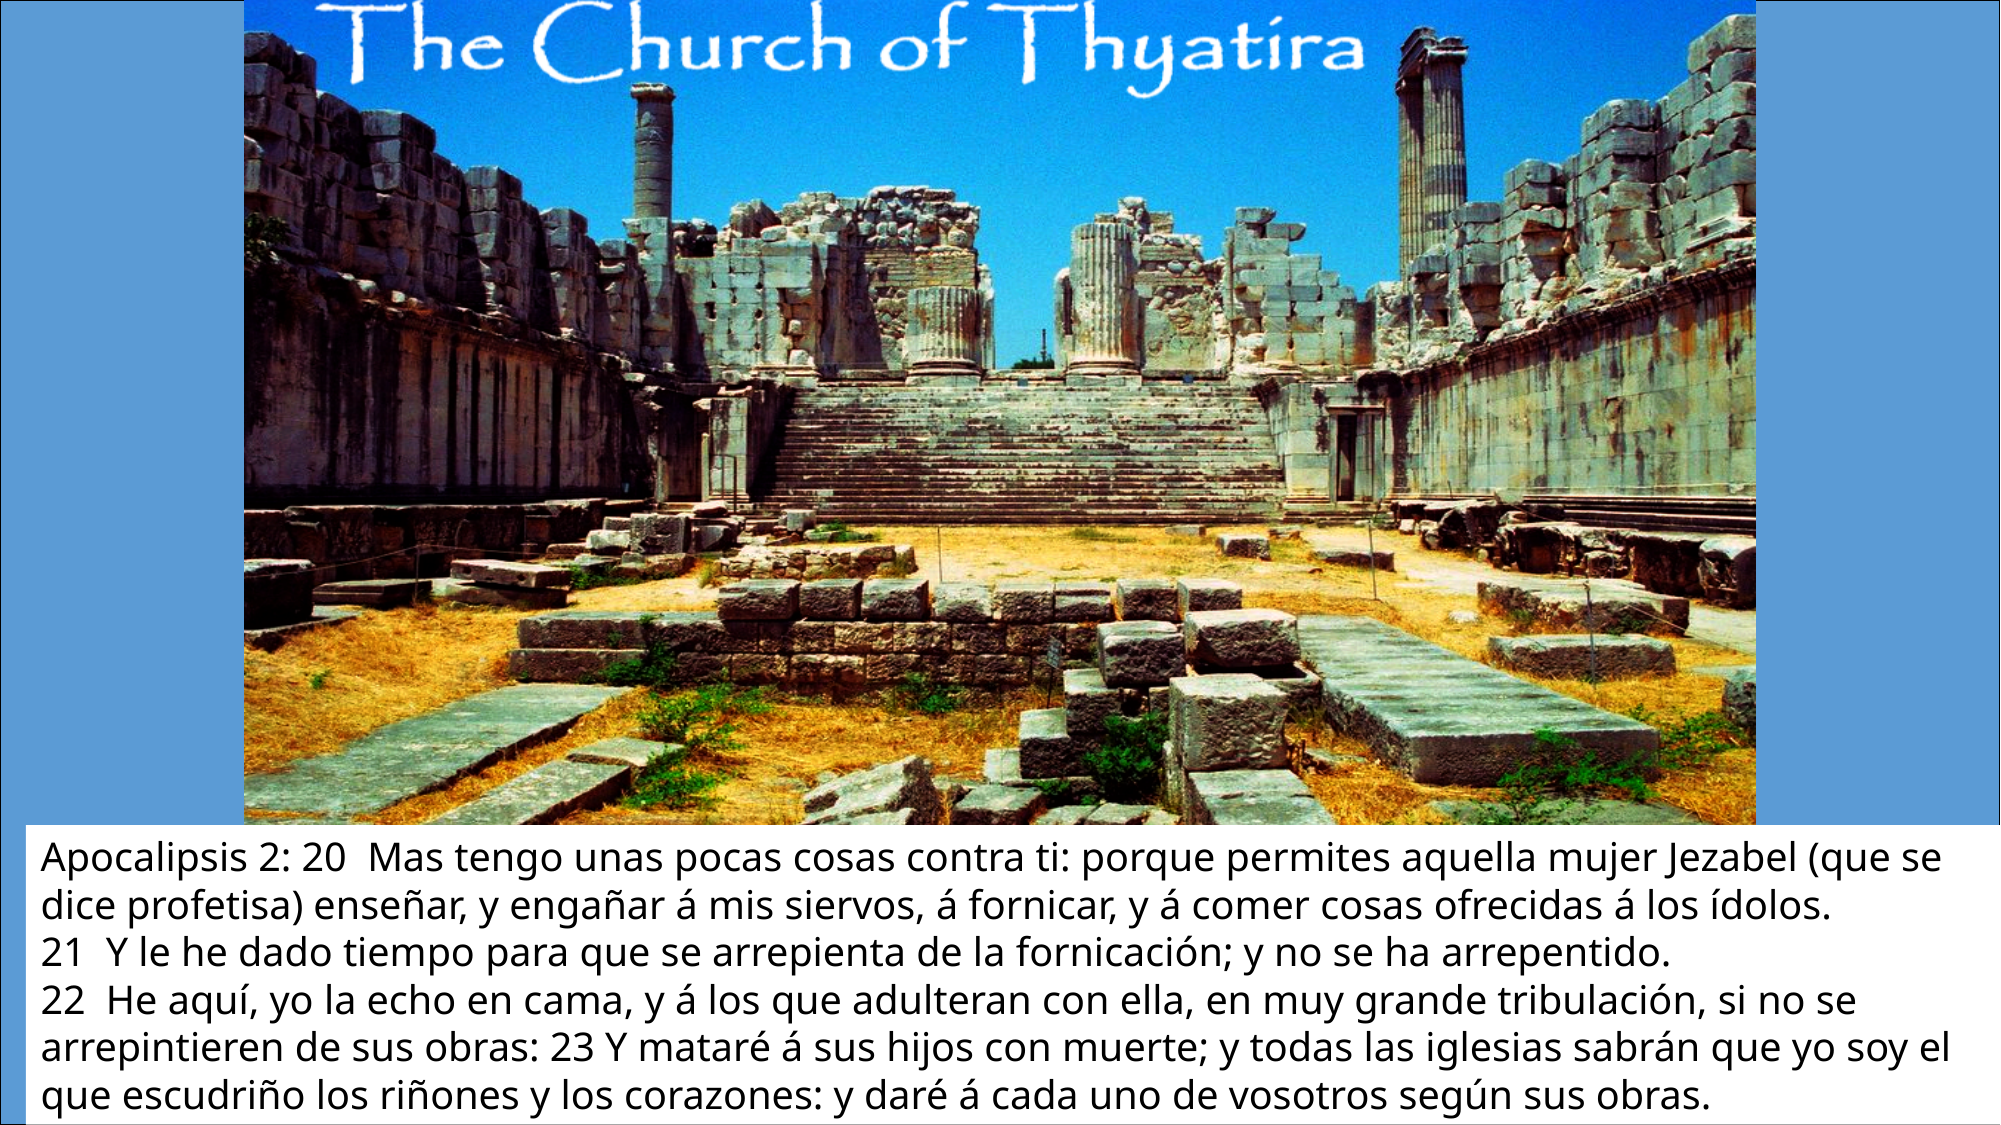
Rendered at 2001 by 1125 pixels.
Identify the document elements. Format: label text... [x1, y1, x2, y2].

text_box [0, 0, 244, 1125]
picture [244, 0, 1756, 883]
text_box Apocalipsis 2: 20 Mas tengo unas pocas cosas contra ti: porque permites aquella mujer Jezabel (que se dice profetisa) enseñar, y engañar á mis siervos, á fornicar, y á comer cosas ofrecidas á los ídolos. 21 Y le he dado tiempo para que se arrepienta de la fornicación; y no se ha arrepentido. 22 He aquí, yo la echo en cama, y á los que adulteran con ella, en muy grande tribulación, si no se arrepintieren de sus obras: 23 Y mataré á sus hijos con muerte; y todas las iglesias sabrán que yo soy el que escudriño los riñones y los corazones: y daré á cada uno de vosotros según sus obras. [25, 825, 2000, 1125]
text_box [1756, 0, 2000, 825]
